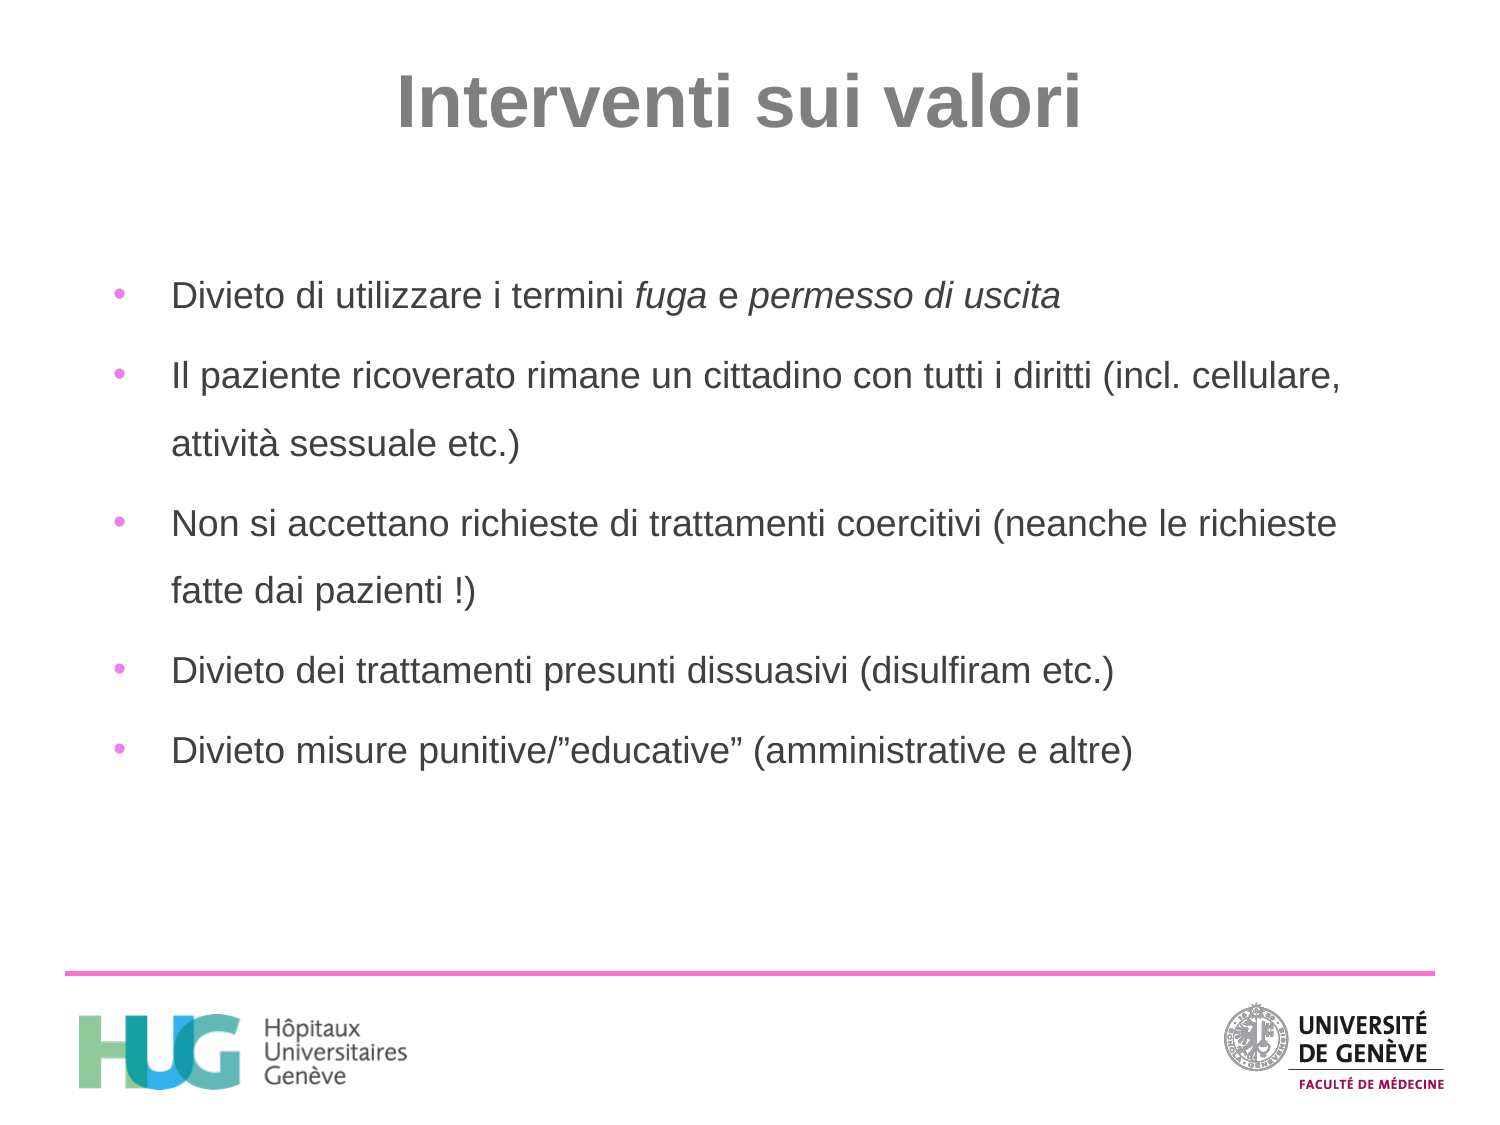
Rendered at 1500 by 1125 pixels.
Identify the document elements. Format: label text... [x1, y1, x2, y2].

list Divieto di utilizzare i termini fuga e permesso di uscita Il paziente ricoverato rimane un cittadino con tutti i diritti (incl. cellulare, attività sessuale etc.) Non si accettano richieste di trattamenti coercitivi (neanche le richieste fatte dai pazienti !) Divieto dei trattamenti presunti dissuasivi (disulfiram etc.) Divieto misure punitive/”educative” (amministrative e altre) [98, 241, 1408, 915]
picture [79, 1014, 407, 1090]
picture [1215, 989, 1460, 1106]
title Interventi sui valori [134, 45, 1346, 241]
